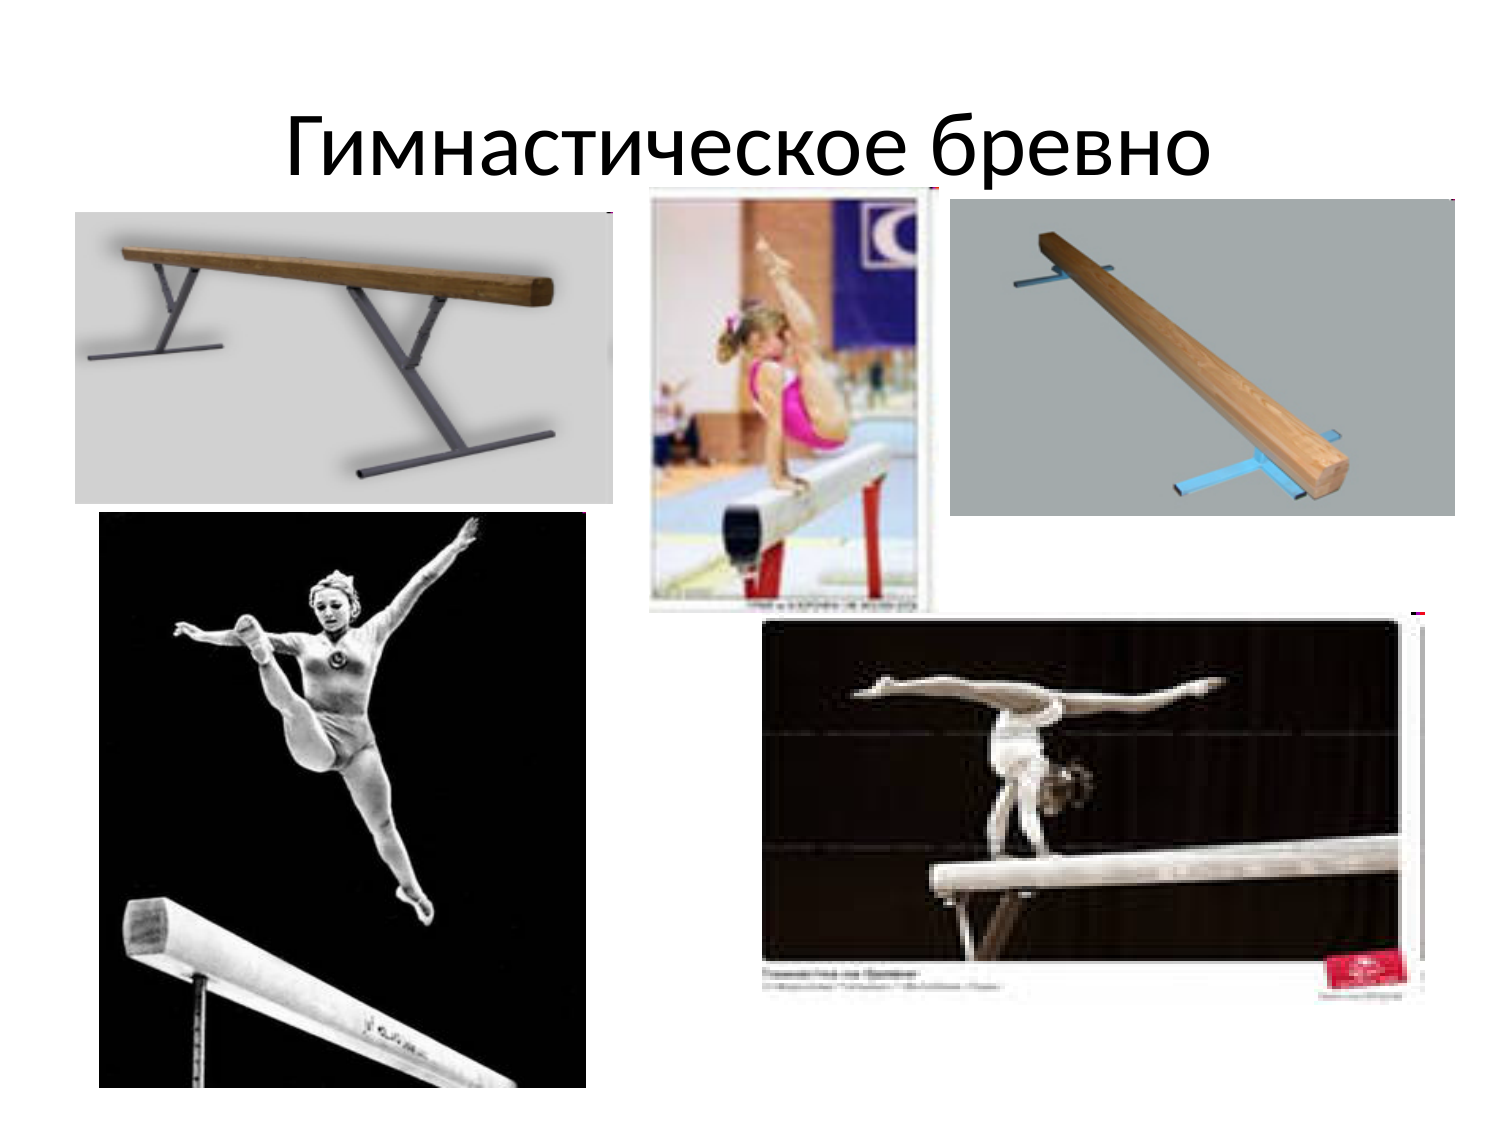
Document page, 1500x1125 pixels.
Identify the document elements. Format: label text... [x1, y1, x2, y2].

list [762, 612, 1426, 1006]
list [99, 512, 587, 1088]
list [74, 212, 613, 504]
picture [649, 187, 939, 613]
title Гимнастическое бревно [75, 45, 1425, 233]
picture [949, 199, 1455, 516]
